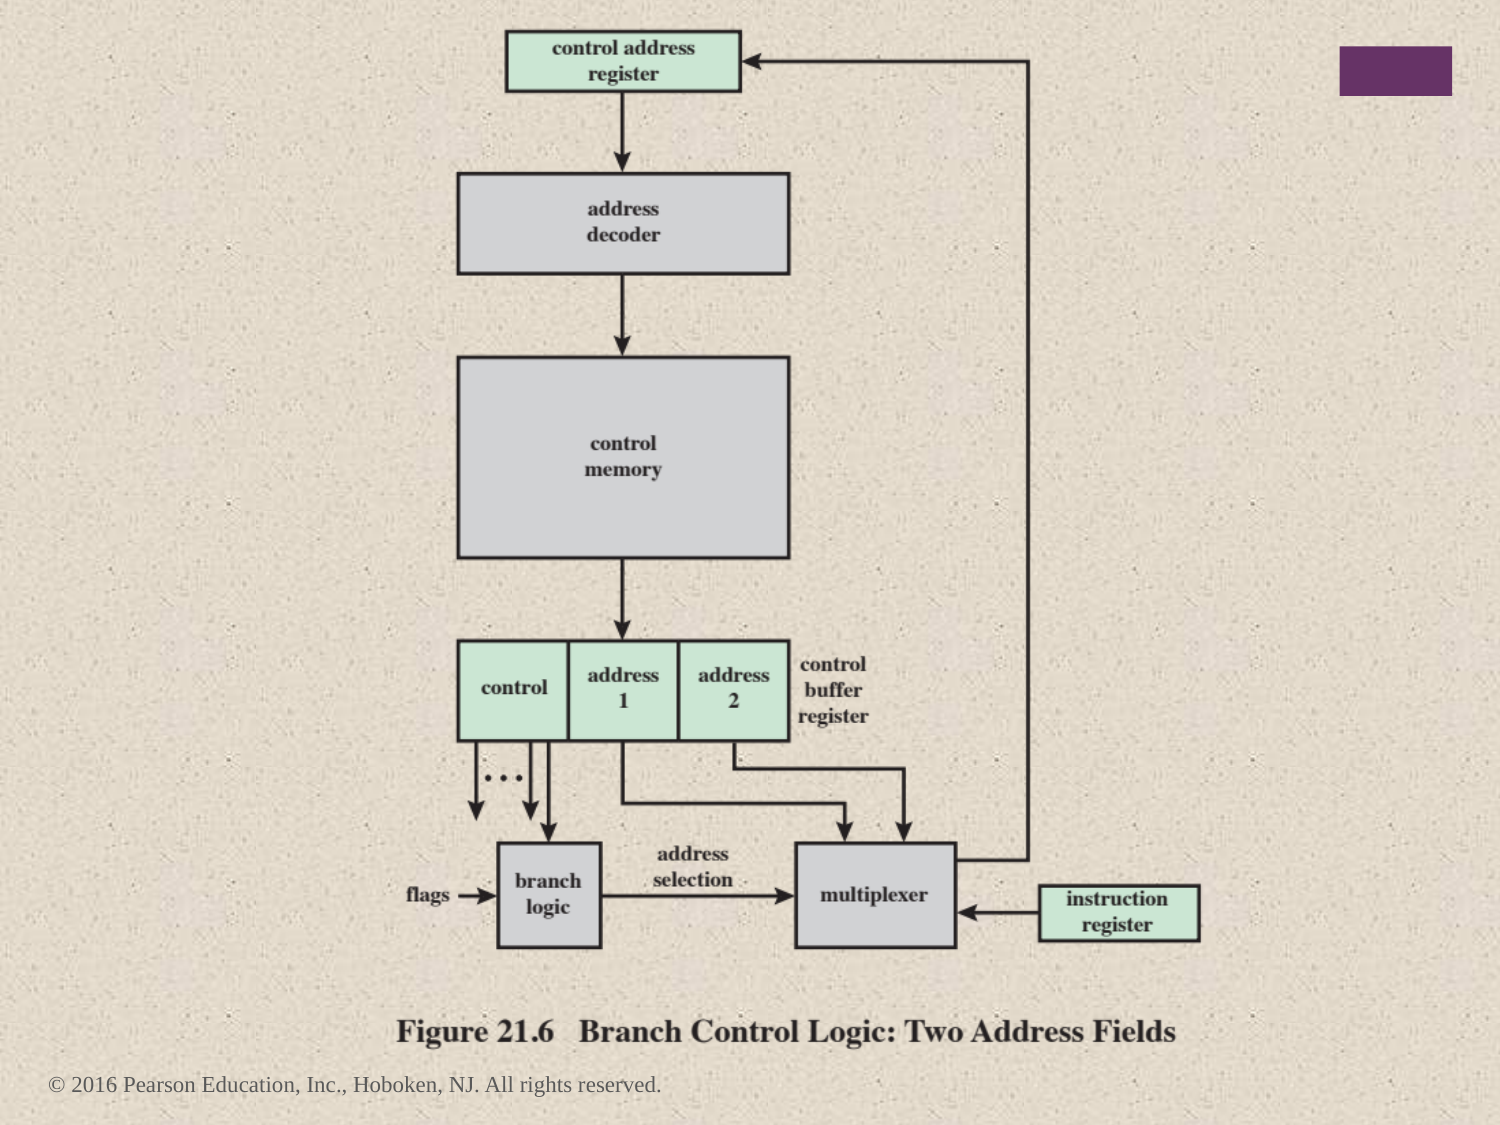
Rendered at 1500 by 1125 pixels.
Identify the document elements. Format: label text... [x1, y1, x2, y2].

footer © 2016 Pearson Education, Inc., Hoboken, NJ. All rights reserved. [33, 1053, 1038, 1114]
picture [217, 0, 1330, 1089]
picture [0, 0, 1500, 1125]
